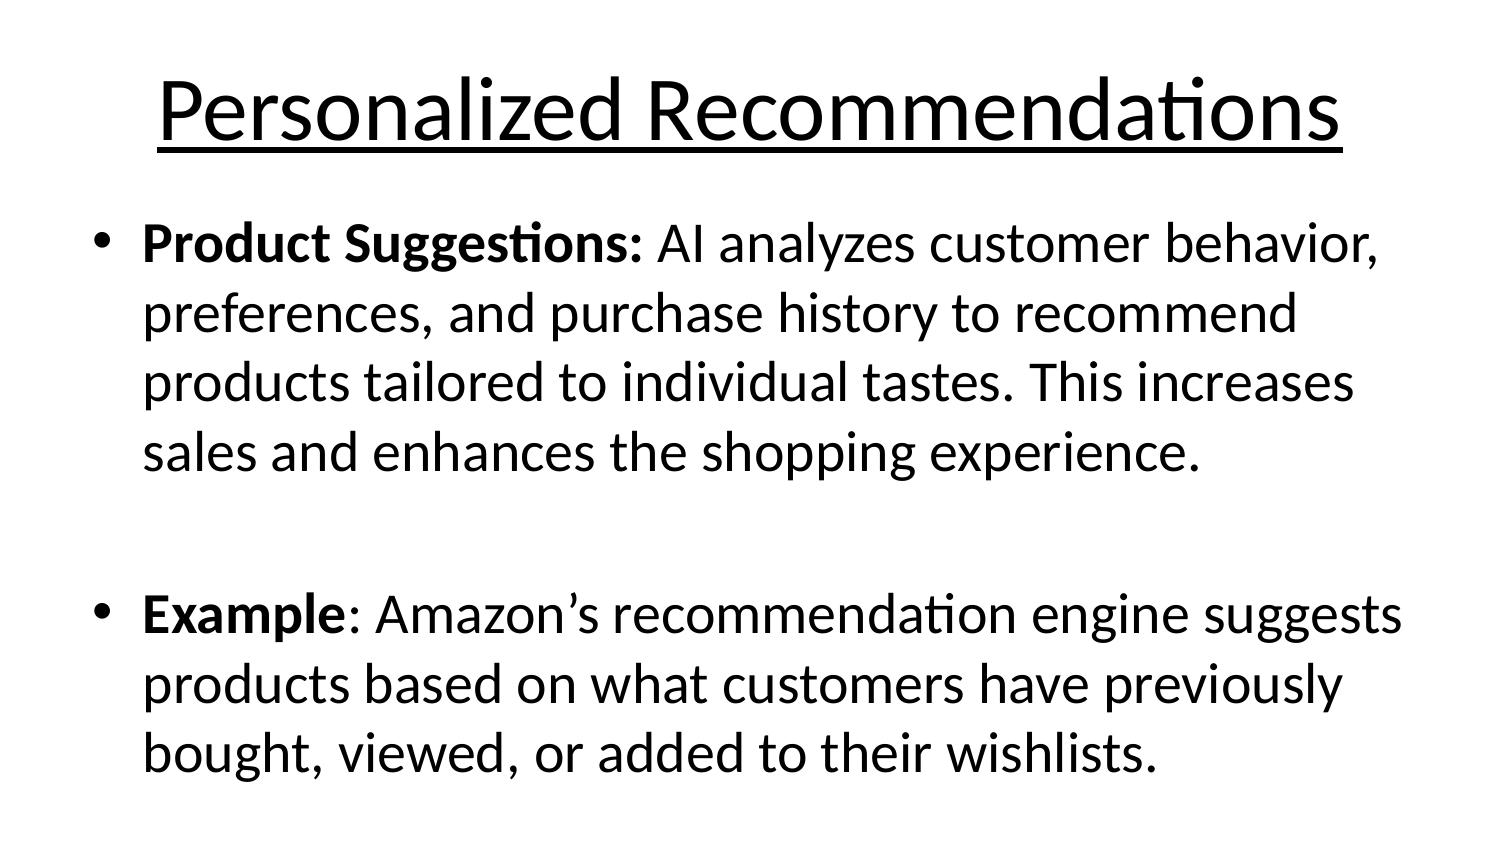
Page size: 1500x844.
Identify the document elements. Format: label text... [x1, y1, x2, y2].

title Personalized Recommendations [75, 33, 1425, 175]
list Product Suggestions: AI analyzes customer behavior, preferences, and purchase history to recommend products tailored to individual tastes. This increases sales and enhances the shopping experience. Example: Amazon’s recommendation engine suggests products based on what customers have previously bought, viewed, or added to their wishlists. [75, 196, 1425, 844]
